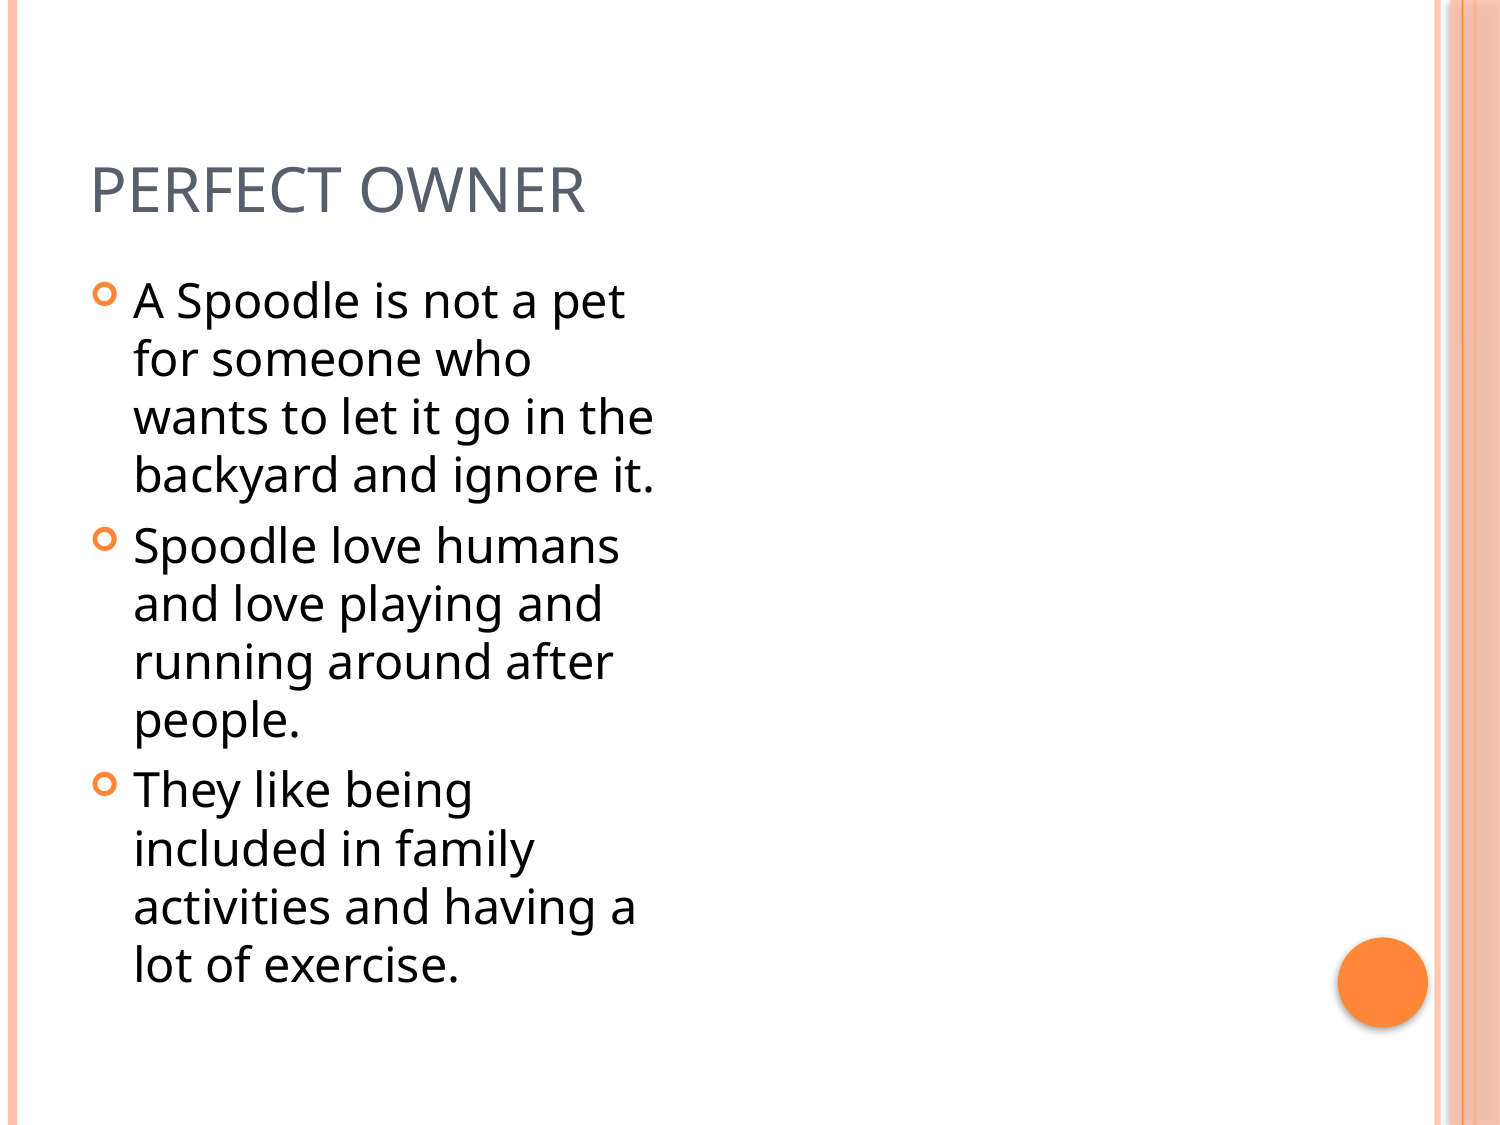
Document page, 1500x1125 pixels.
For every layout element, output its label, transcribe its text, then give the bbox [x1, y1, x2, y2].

title Perfect Owner [75, 45, 1300, 233]
list A Spoodle is not a pet for someone who wants to let it go in the backyard and ignore it. Spoodle love humans and love playing and running around after people. They like being included in family activities and having a lot of exercise. [75, 262, 675, 1013]
